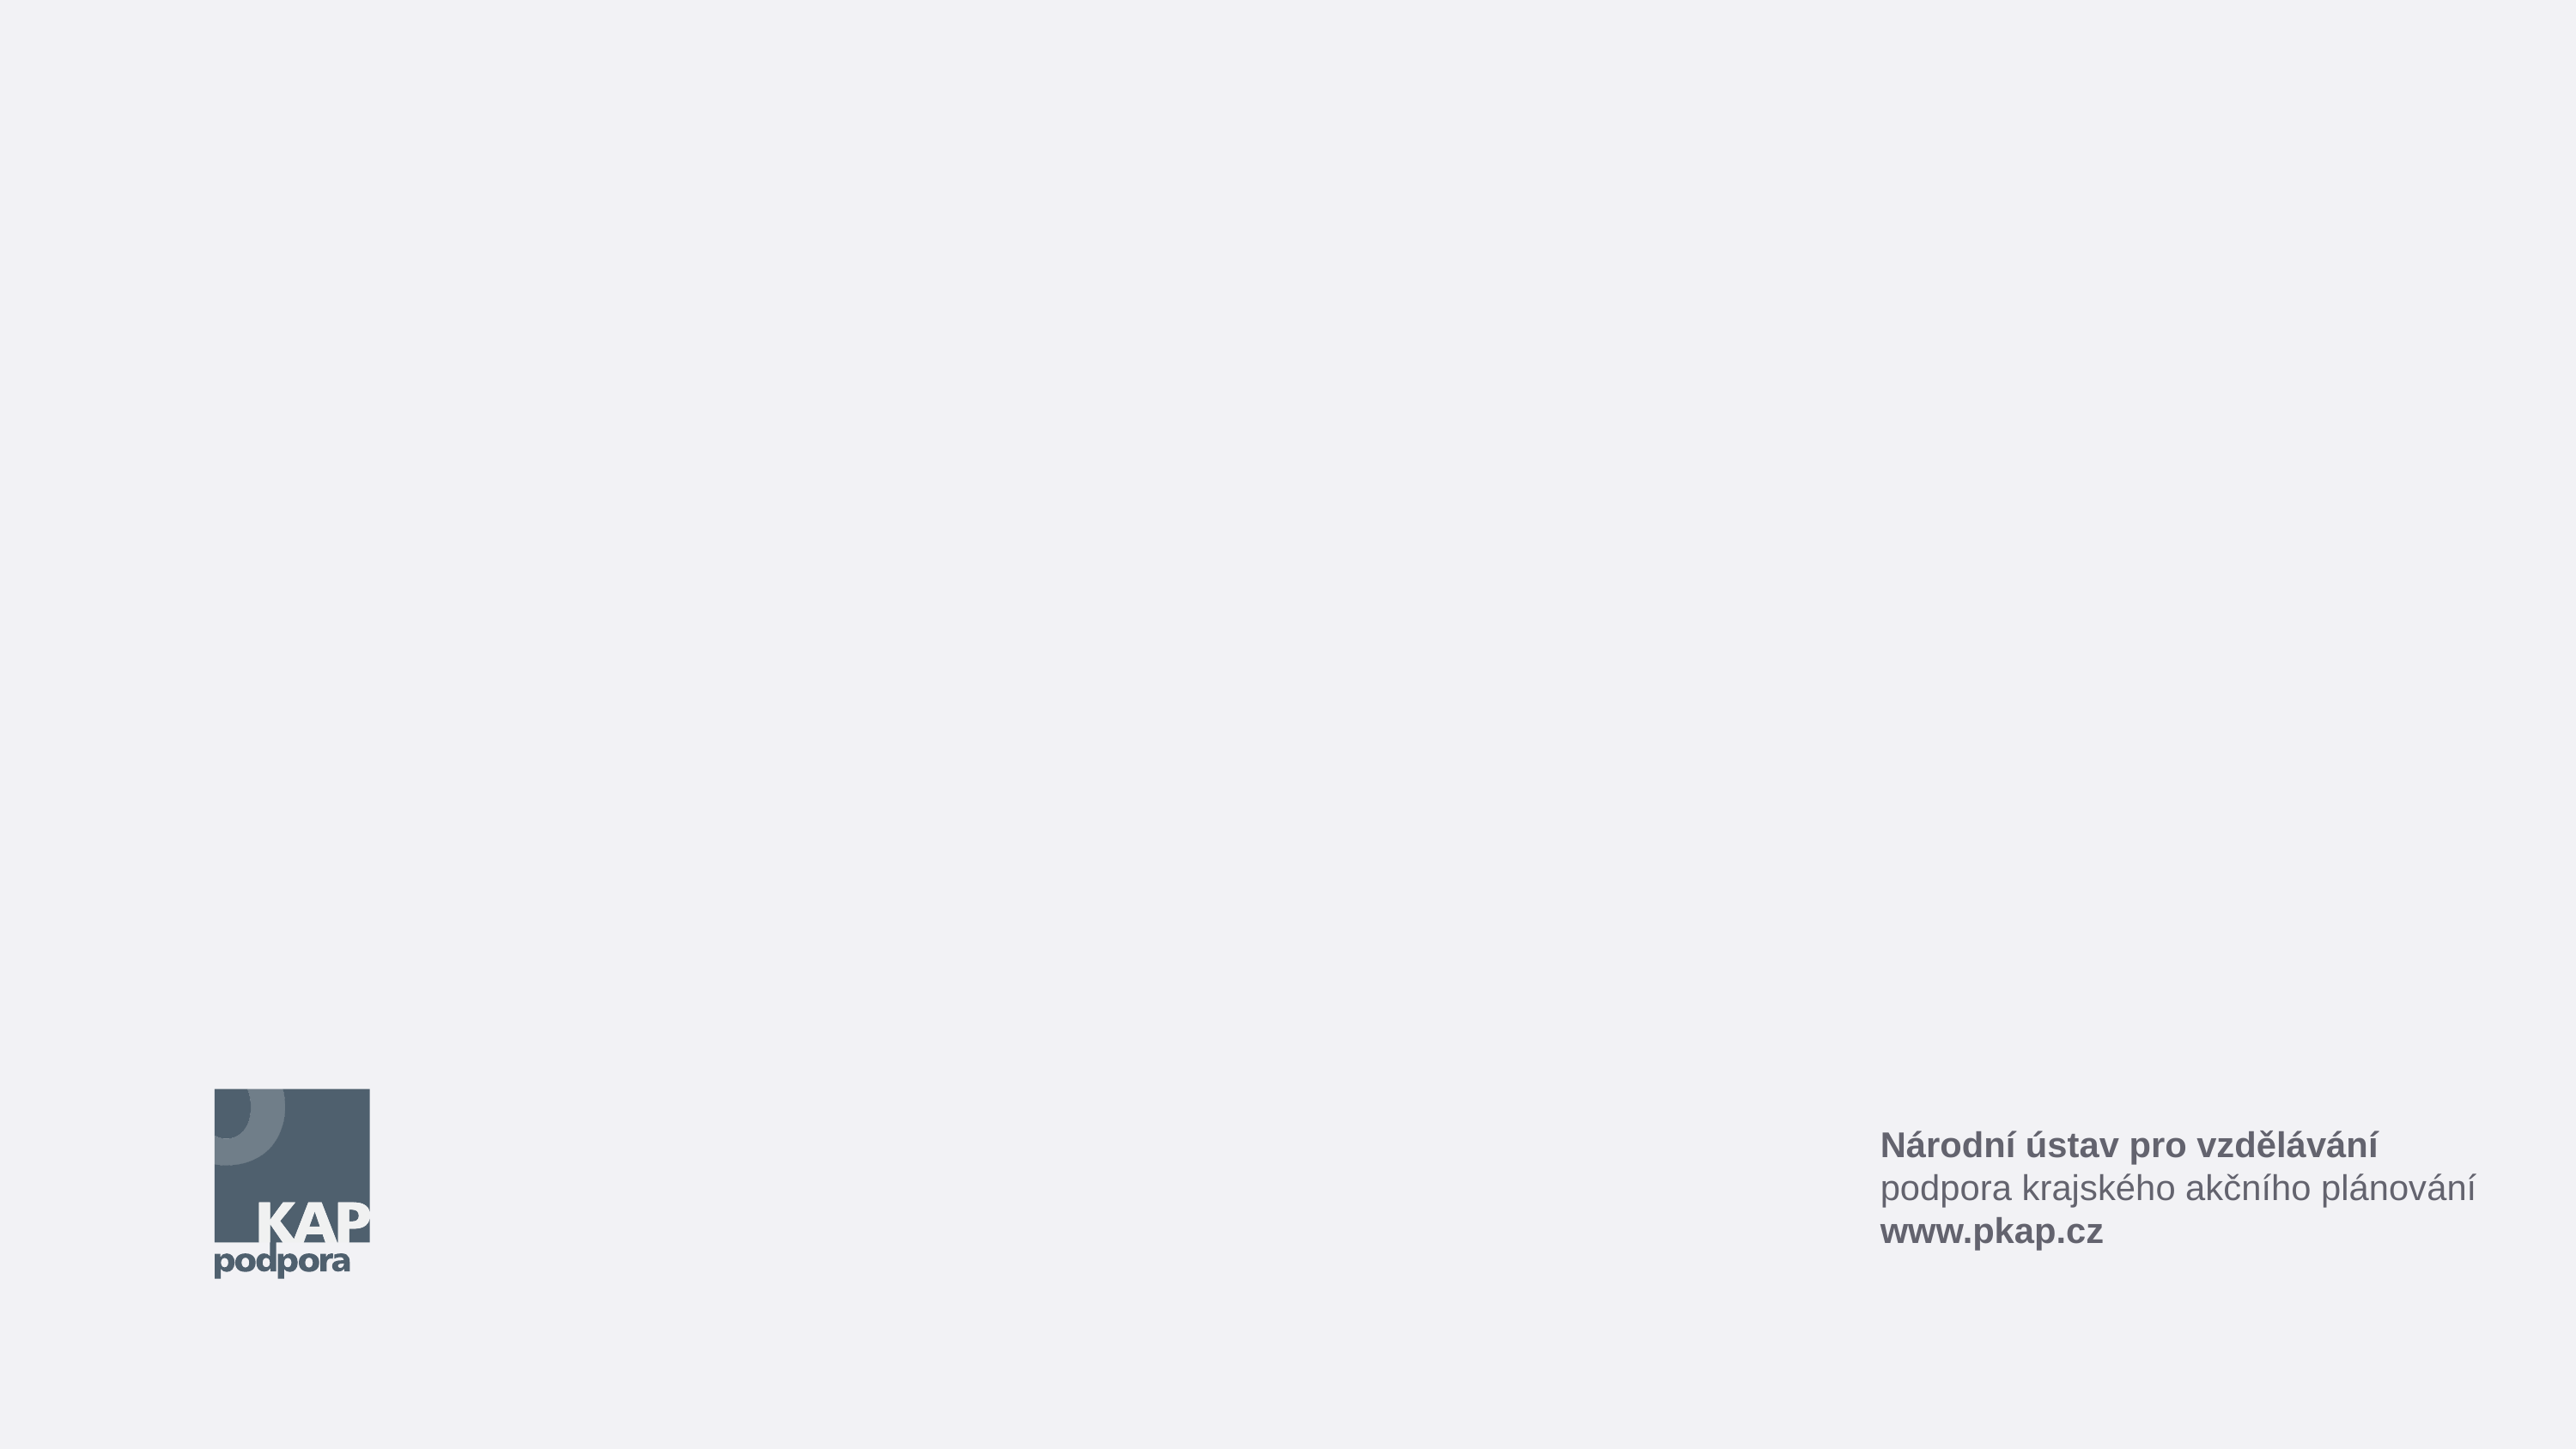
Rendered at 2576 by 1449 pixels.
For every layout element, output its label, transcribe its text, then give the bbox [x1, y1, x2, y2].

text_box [214, 1088, 369, 1277]
text_box Národní ústav pro vzdělávání podpora krajského akčního plánování www.pkap.cz [1868, 1115, 2500, 1258]
